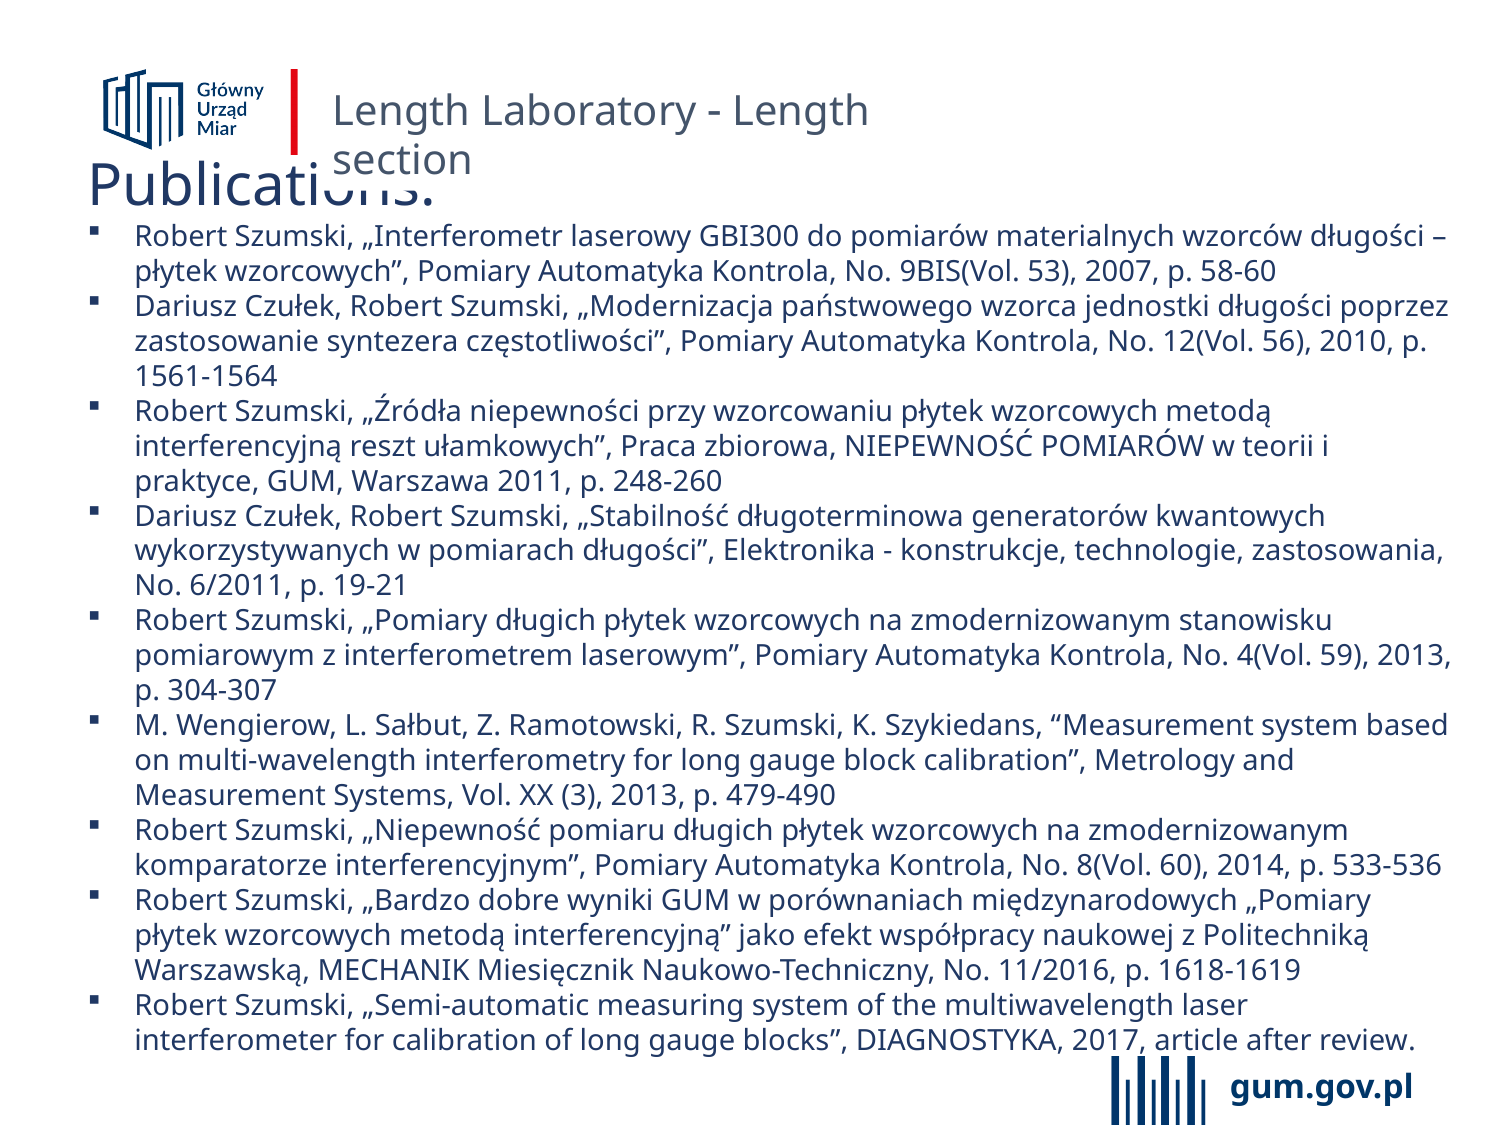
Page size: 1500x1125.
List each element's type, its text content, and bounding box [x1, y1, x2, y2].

picture [1111, 1064, 1215, 1125]
picture [290, 69, 298, 139]
text_box Length Laboratory  Length section [318, 75, 1018, 191]
picture [103, 69, 264, 139]
text_box Publications: Robert Szumski, „Interferometr laserowy GBI300 do pomiarów materialnych wzorców długości – płytek wzorcowych”, Pomiary Automatyka Kontrola, No. 9BIS(Vol. 53), 2007, p. 58-60 Dariusz Czułek, Robert Szumski, „Modernizacja państwowego wzorca jednostki długości poprzez zastosowanie syntezera częstotliwości”, Pomiary Automatyka Kontrola, No. 12(Vol. 56), 2010, p. 1561-1564 Robert Szumski, „Źródła niepewności przy wzorcowaniu płytek wzorcowych metodą interferencyjną reszt ułamkowych”, Praca zbiorowa, NIEPEWNOŚĆ POMIARÓW w teorii i praktyce, GUM, Warszawa 2011, p. 248-260 Dariusz Czułek, Robert Szumski, „Stabilność długoterminowa generatorów kwantowych wykorzystywanych w pomiarach długości”, Elektronika - konstrukcje, technologie, zastosowania, No. 6/2011, p. 19-21 Robert Szumski, „Pomiary długich płytek wzorcowych na zmodernizowanym stanowisku pomiarowym z interferometrem laserowym”, Pomiary Automatyka Kontrola, No. 4(Vol. 59), 2013, p. 304-307 M. Wengierow, L. Sałbut, Z. Ramotowski, R. Szumski, K. Szykiedans, “Measurement system based on multi-wavelength interferometry for long gauge block calibration”, Metrology and Measurement Systems, Vol. XX (3), 2013, p. 479-490 Robert Szumski, „Niepewność pomiaru długich płytek wzorcowych na zmodernizowanym komparatorze interferencyjnym”, Pomiary Automatyka Kontrola, No. 8(Vol. 60), 2014, p. 533-536 Robert Szumski, „Bardzo dobre wyniki GUM w porównaniach międzynarodowych „Pomiary płytek wzorcowych metodą interferencyjną” jako efekt współpracy naukowej z Politechniką Warszawską, MECHANIK Miesięcznik Naukowo-Techniczny, No. 11/2016, p. 1618-1619 Robert Szumski, „Semi-automatic measuring system of the multiwavelength laser interferometer for calibration of long gauge blocks”, DIAGNOSTYKA, 2017, article after review. [72, 139, 1470, 1064]
